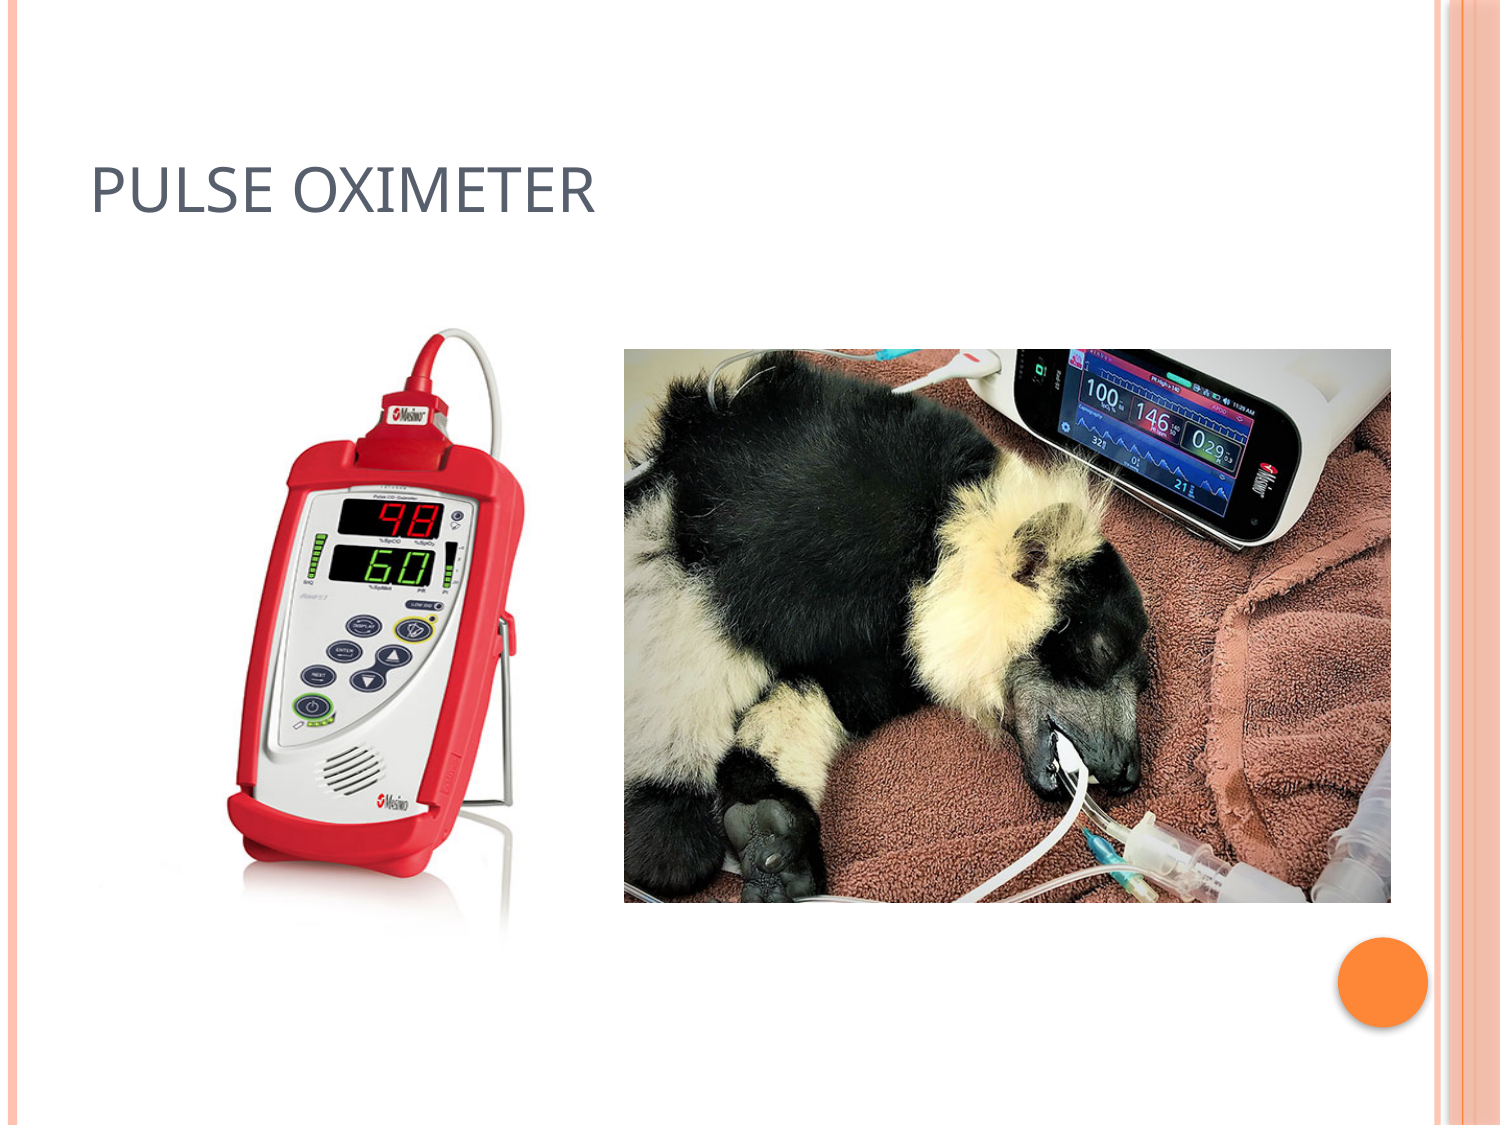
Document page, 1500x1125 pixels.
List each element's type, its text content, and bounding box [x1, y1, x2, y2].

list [99, 300, 613, 952]
title Pulse Oximeter [75, 45, 1300, 233]
picture [624, 349, 1392, 903]
